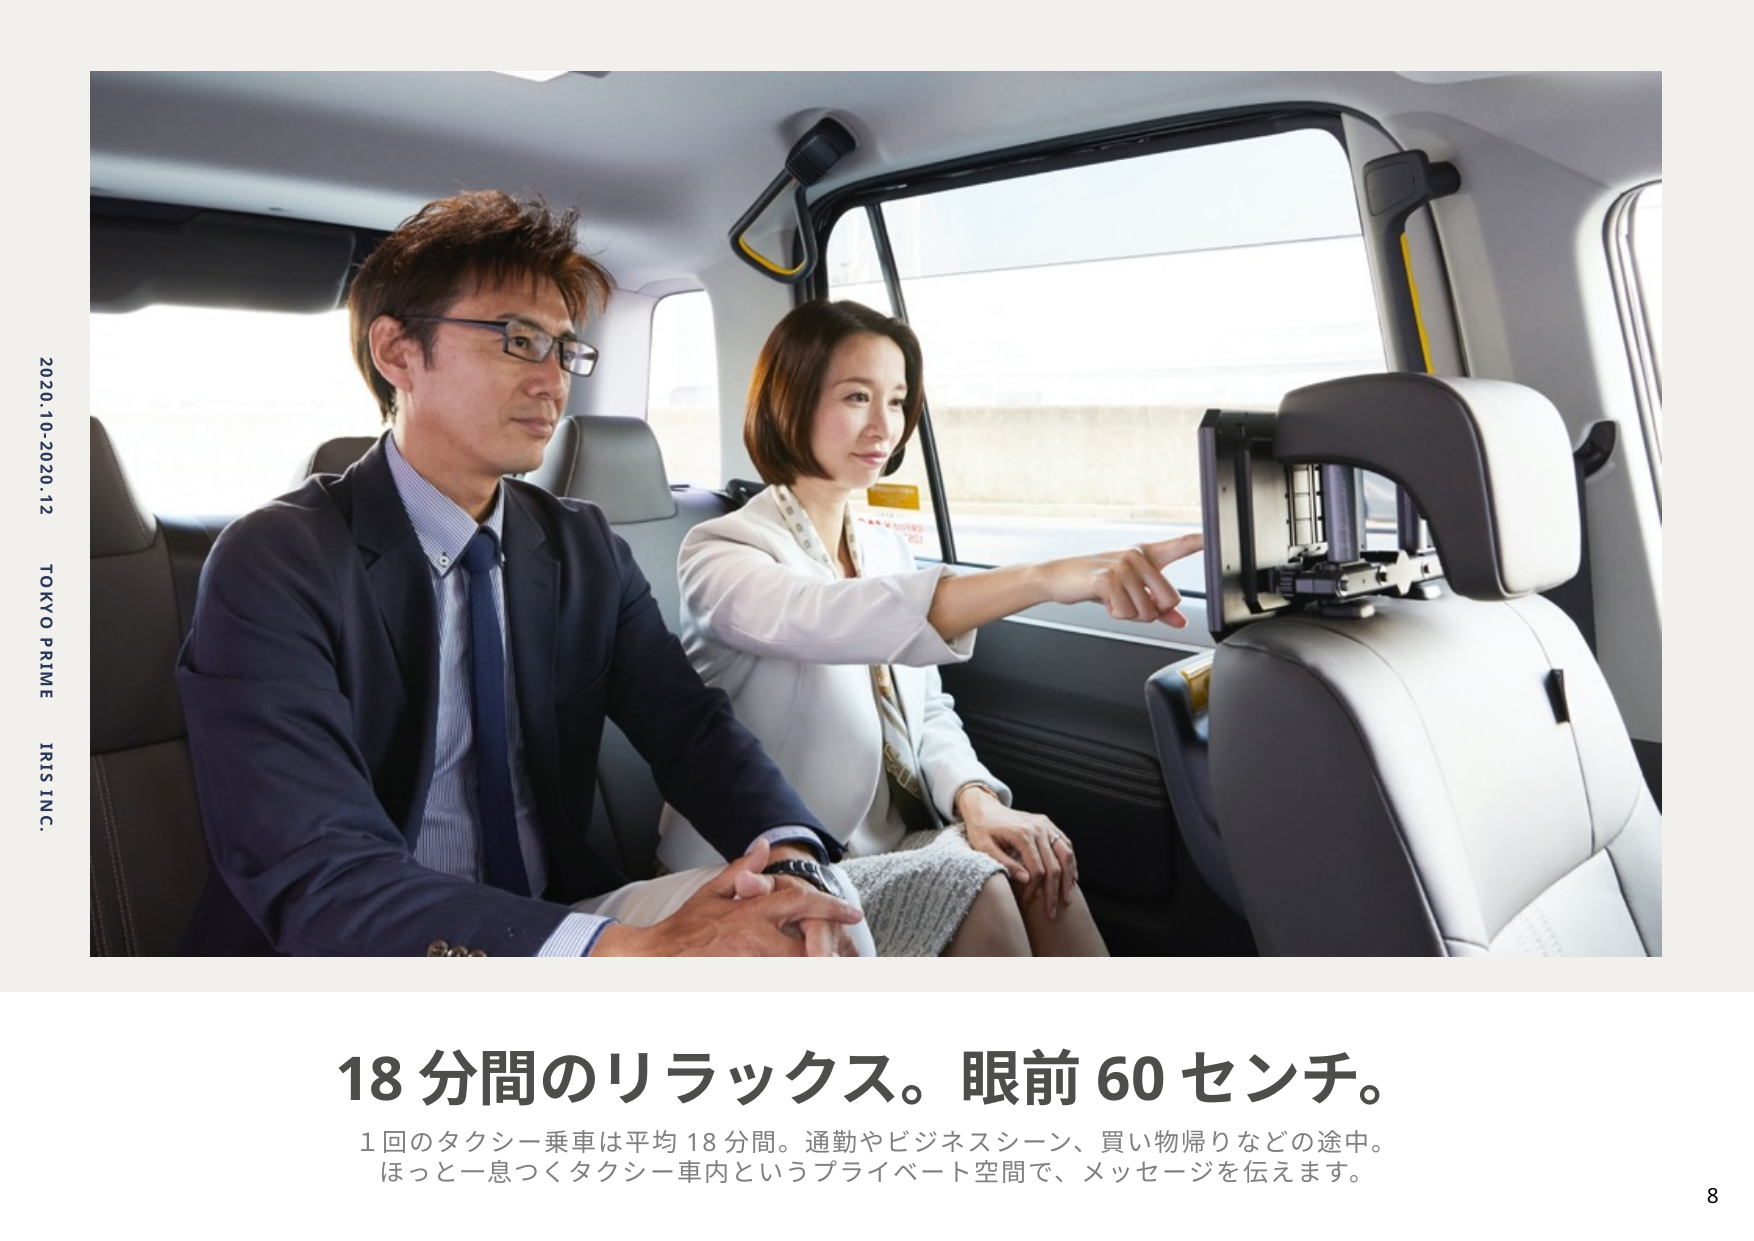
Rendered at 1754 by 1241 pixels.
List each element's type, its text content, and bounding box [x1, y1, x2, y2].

title １回のタクシー乗車は平均18分間。通勤やビジネスシーン、買い物帰りなどの途中。 ほっと一息つくタクシー車内というプライベート空間で、メッセージを伝えます。 [0, 1119, 1754, 1216]
picture [90, 71, 1662, 957]
list 18分間のリラックス。眼前60センチ。 [126, 1040, 1628, 1118]
